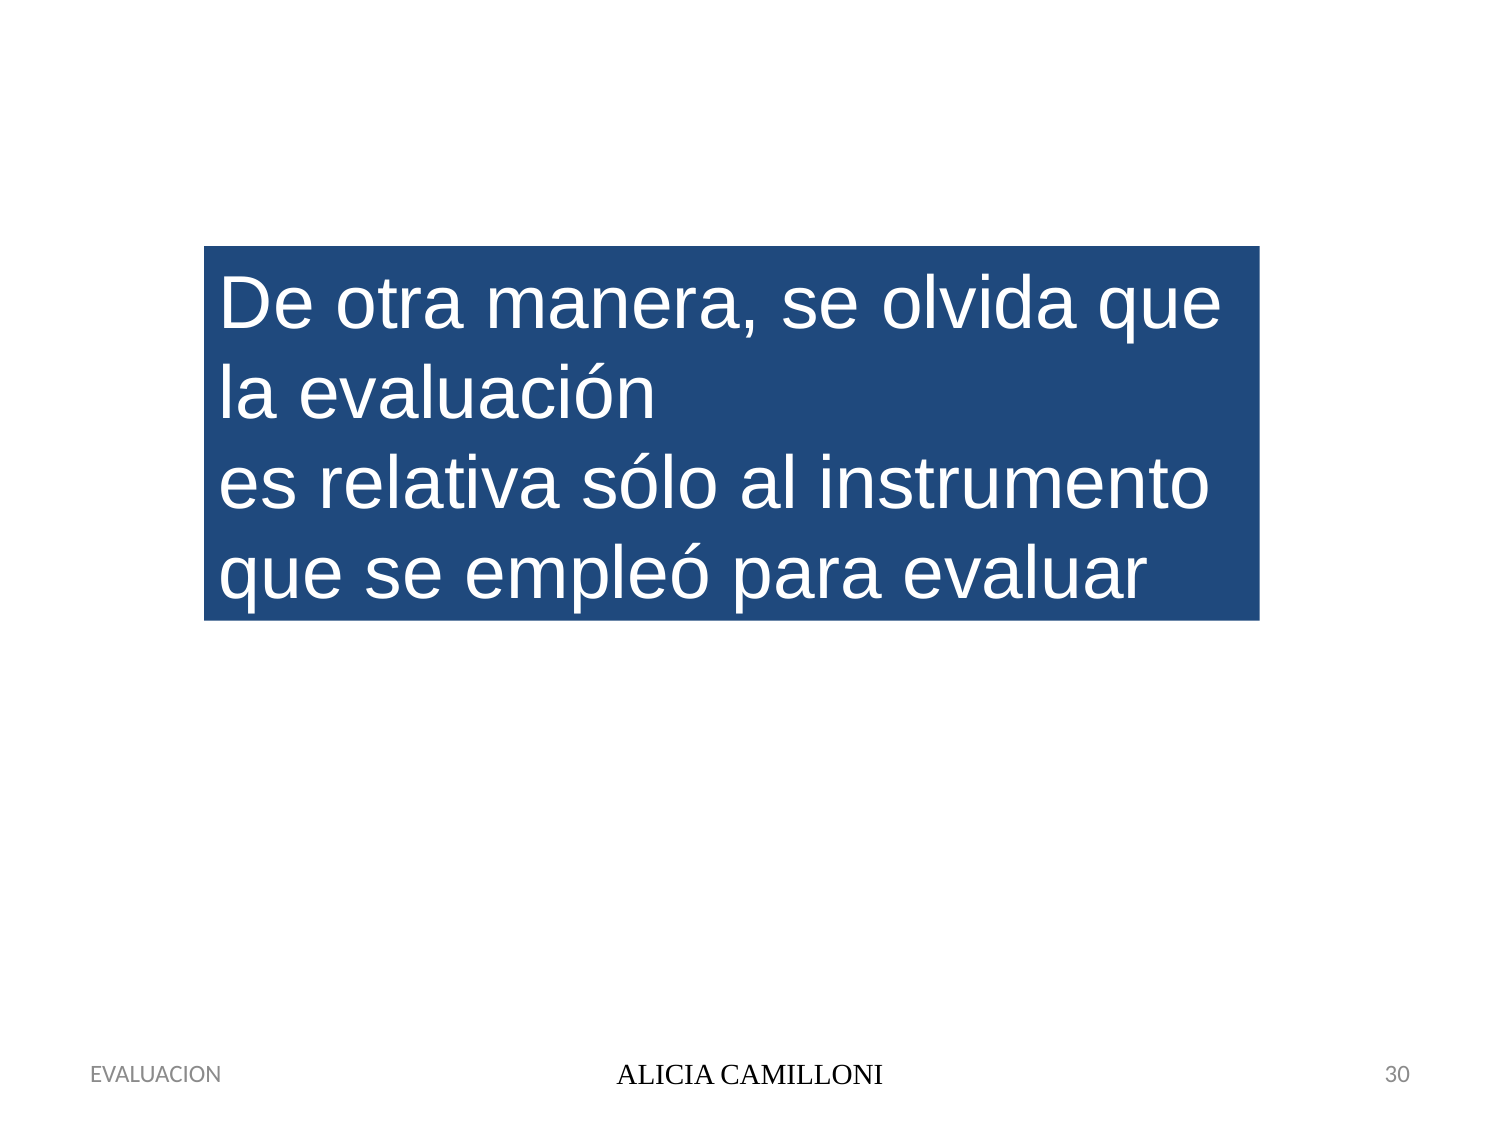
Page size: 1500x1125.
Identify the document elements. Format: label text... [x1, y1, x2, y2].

slide_number 30 [1074, 1042, 1425, 1103]
slide_number EVALUACION [75, 1042, 425, 1103]
footer ALICIA CAMILLONI [512, 1042, 988, 1103]
text_box De otra manera, se olvida que la evaluación es relativa sólo al instrumento que se empleó para evaluar [204, 246, 1260, 621]
